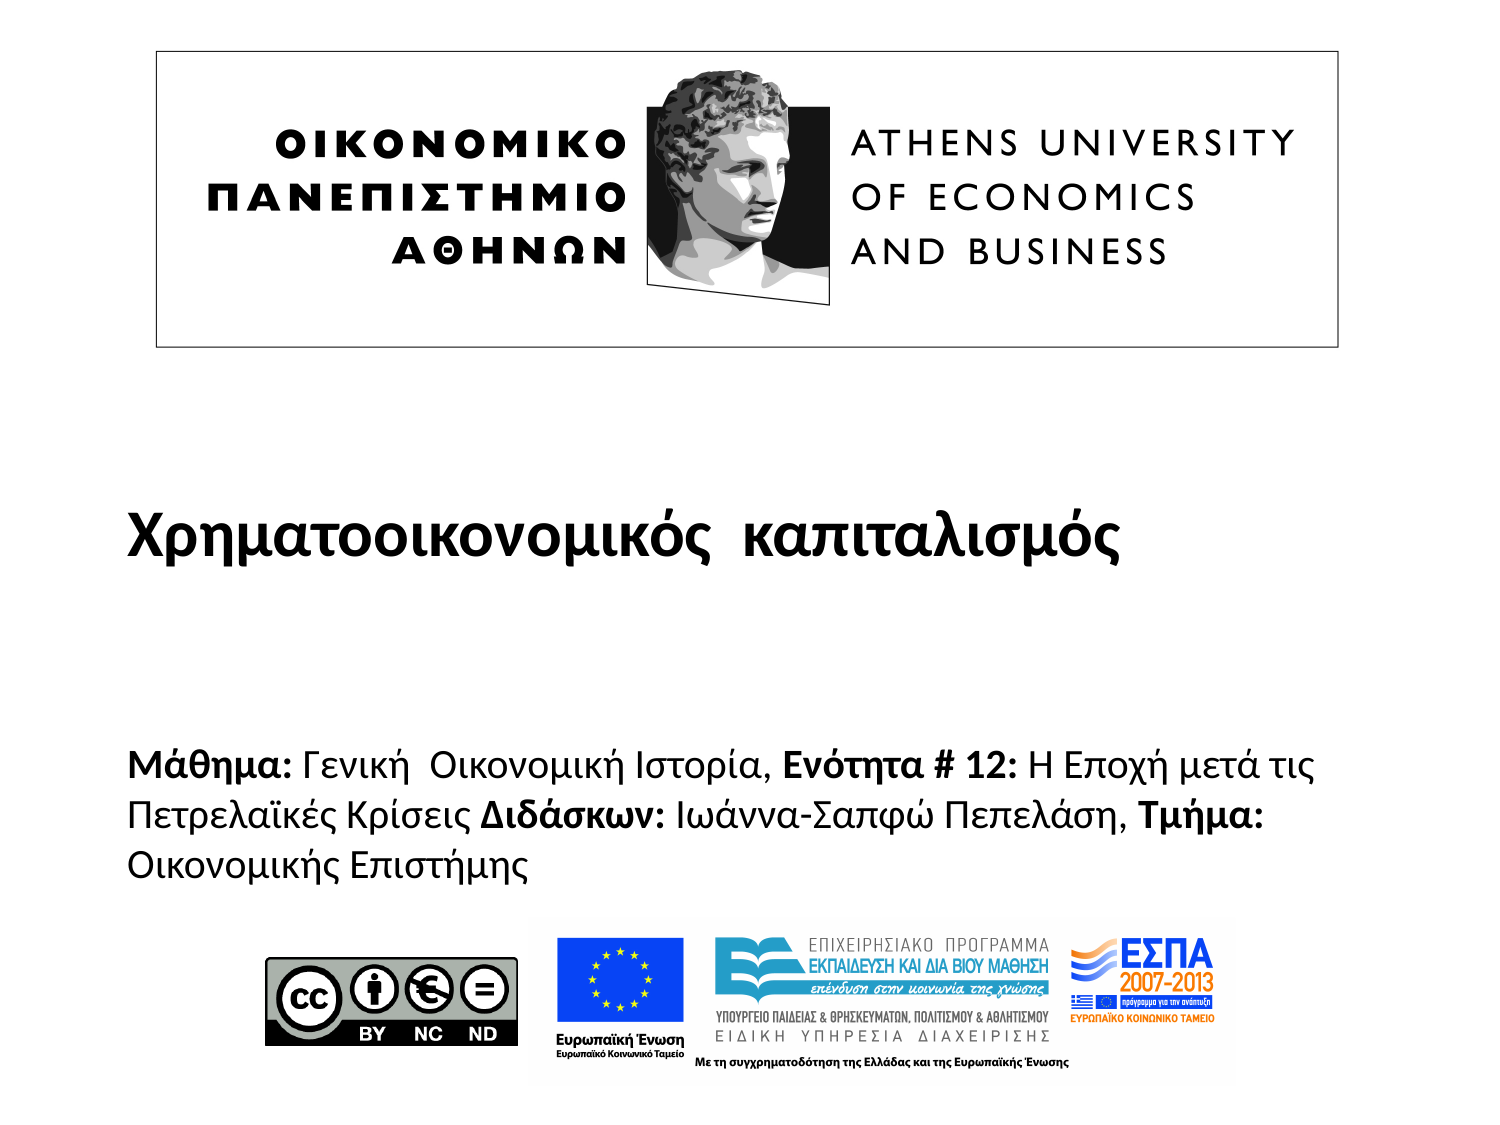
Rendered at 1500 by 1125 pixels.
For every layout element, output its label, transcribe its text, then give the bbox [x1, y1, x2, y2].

title Χρηματοοικονομικός καπιταλισμός [112, 481, 1388, 706]
picture [528, 916, 1237, 1086]
picture [265, 957, 518, 1046]
picture [147, 42, 1347, 356]
list Μάθημα: Γενική Οικονομική Ιστορία, Ενότητα # 12: Η Εποχή μετά τις Πετρελαϊκές Κρίσεις Διδάσκων: Ιωάννα-Σαπφώ Πεπελάση, Τμήμα: Οικονομικής Επιστήμης [112, 706, 1388, 953]
